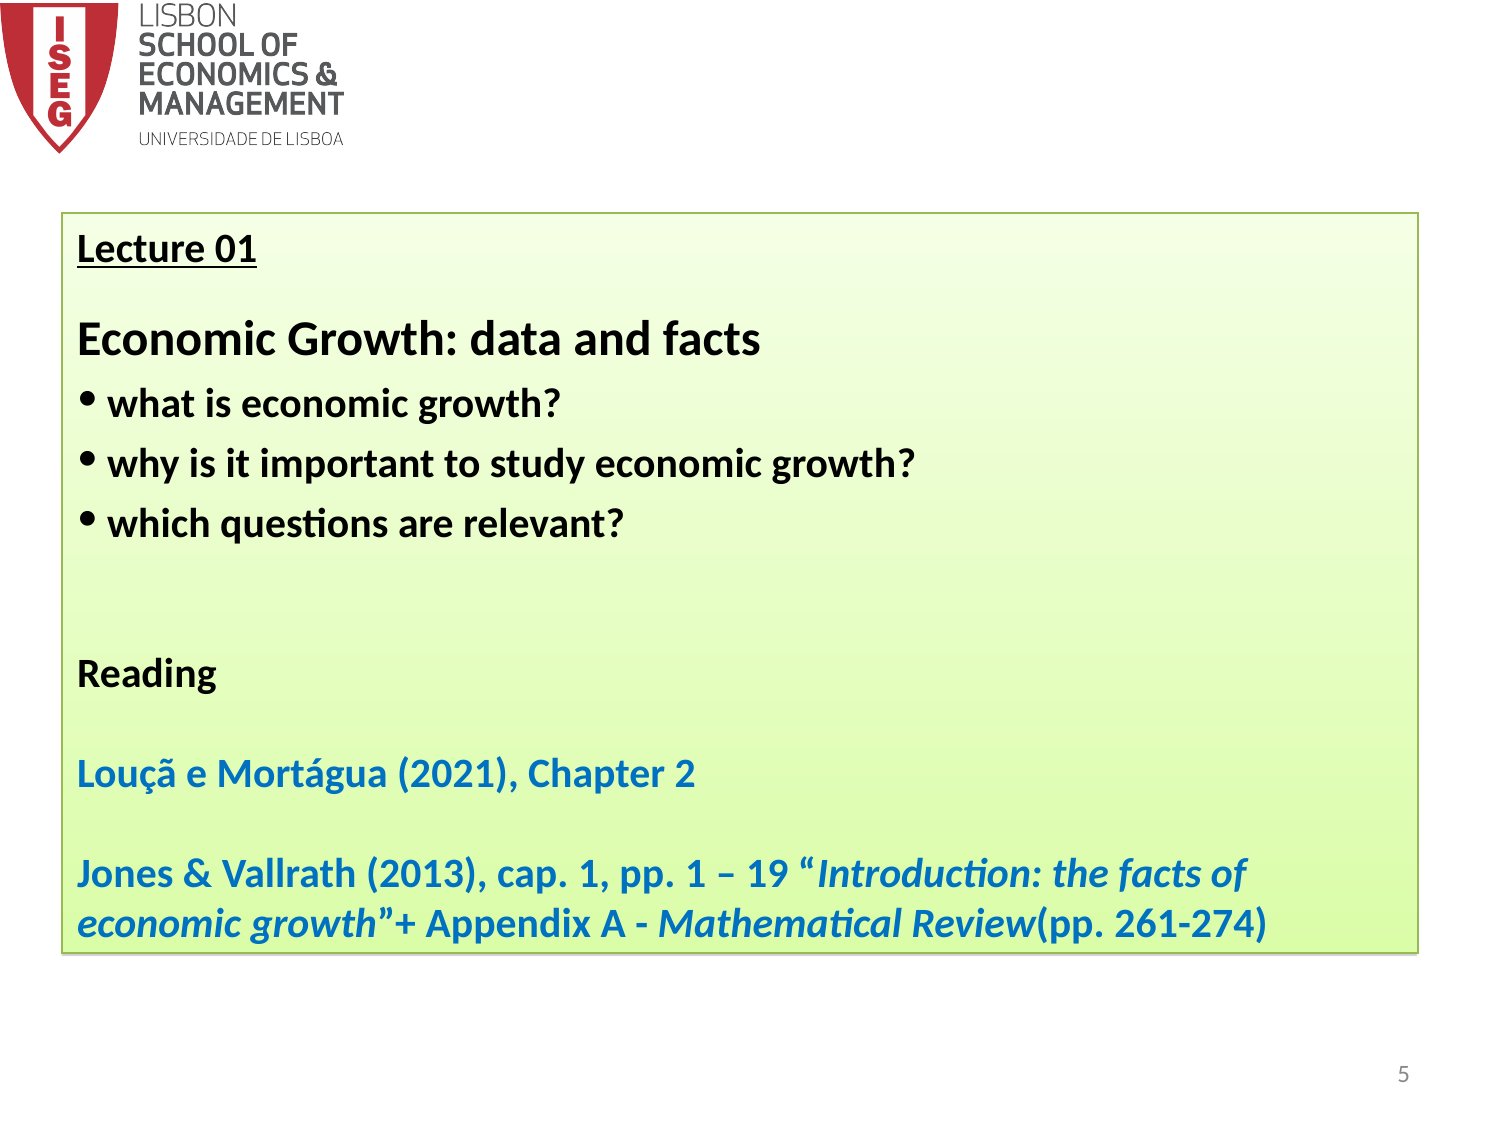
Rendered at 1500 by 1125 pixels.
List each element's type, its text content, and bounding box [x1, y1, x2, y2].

picture [0, 3, 344, 154]
text_box 5 [1074, 1042, 1425, 1103]
text_box Lecture 01 Economic Growth: data and facts what is economic growth? why is it important to study economic growth? which questions are relevant? Reading Louçã e Mortágua (2021), Chapter 2 Jones & Vallrath (2013), cap. 1, pp. 1 – 19 “Introduction: the facts of economic growth”+ Appendix A - Mathematical Review(pp. 261-274) [62, 213, 1419, 954]
